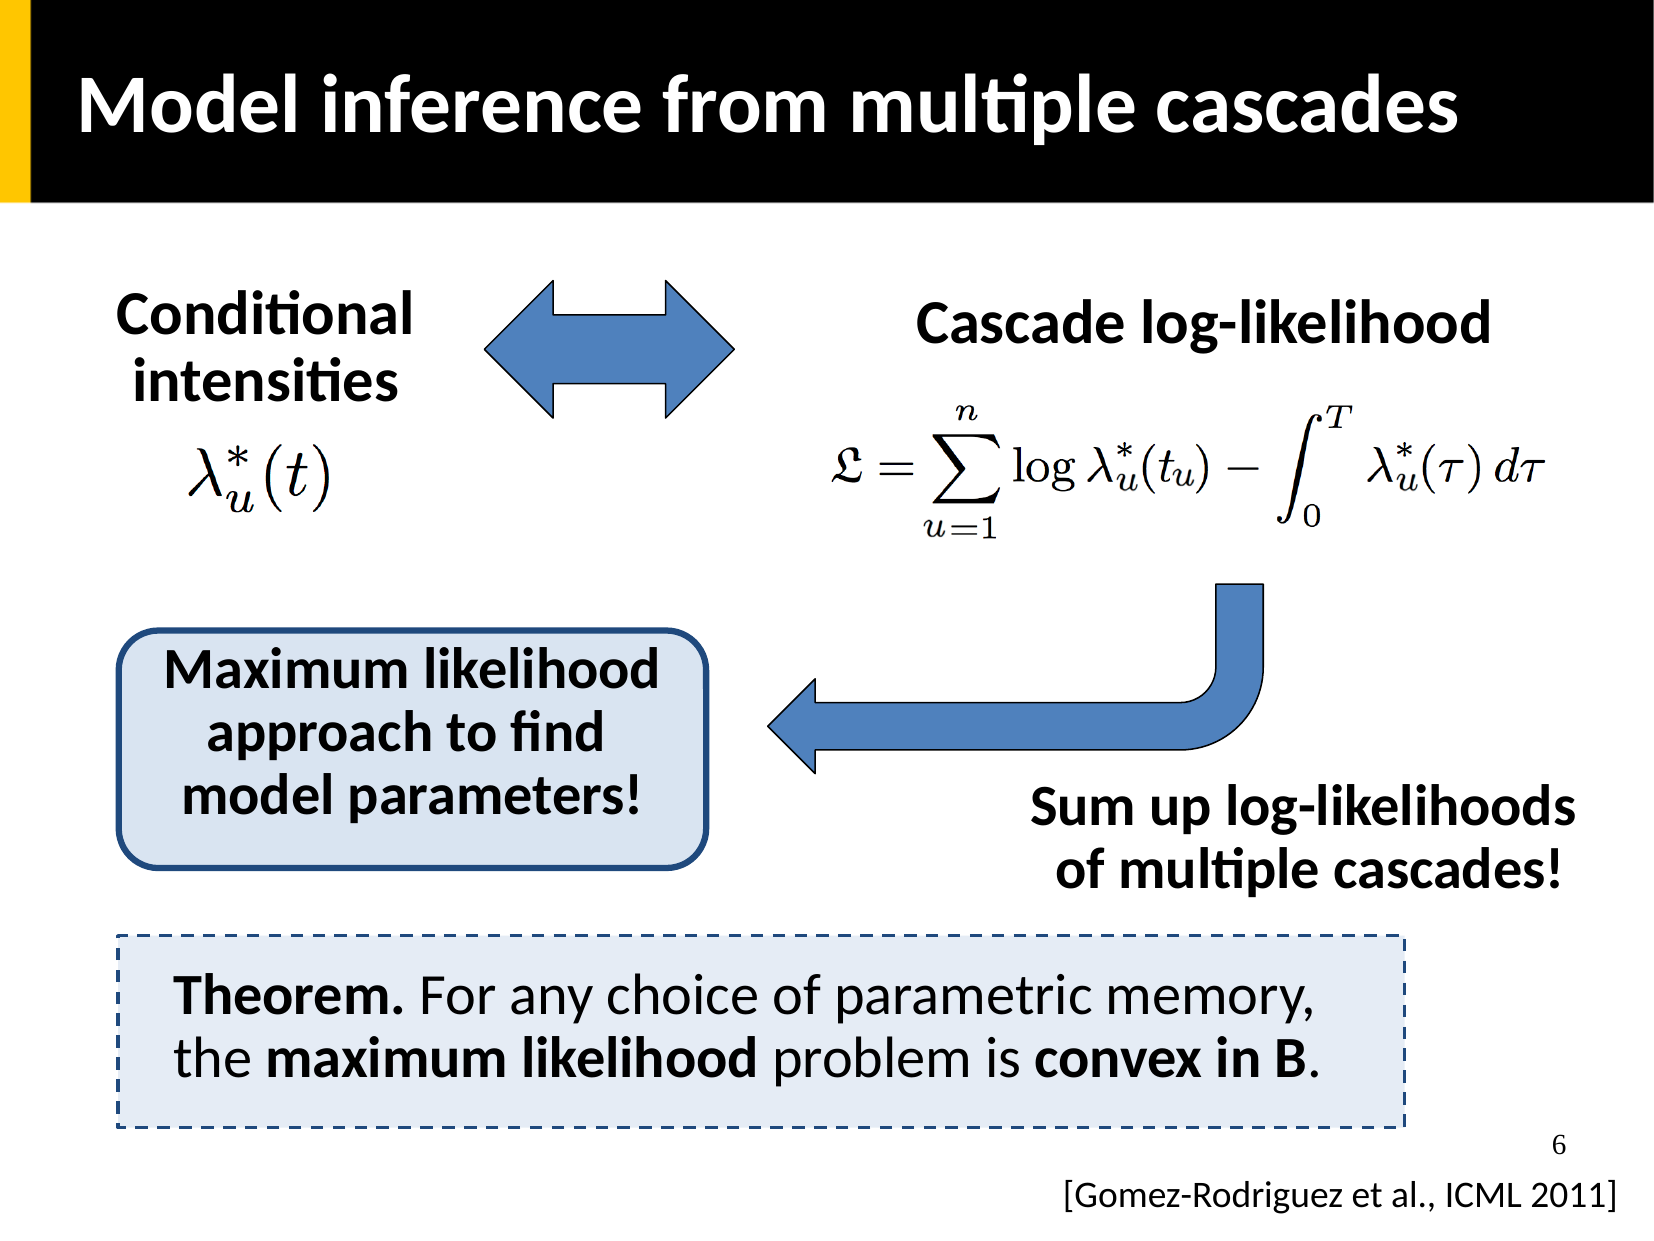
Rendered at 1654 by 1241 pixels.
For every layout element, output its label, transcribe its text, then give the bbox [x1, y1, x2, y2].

text_box Conditional intensities [23, 280, 509, 416]
slide_number 6 [1181, 1125, 1567, 1175]
text_box [118, 935, 1405, 1128]
text_box [484, 280, 735, 419]
text_box [Gomez-Rodriguez et al., ICML 2011] [1039, 1175, 1642, 1216]
text_box [118, 828, 707, 869]
text_box [767, 584, 1264, 774]
text_box Theorem. For any choice of parametric memory, the maximum likelihood problem is convex in B. [173, 964, 1368, 1091]
text_box Maximum likelihood approach to find model parameters! [106, 638, 719, 828]
text_box Cascade log-likelihood [815, 289, 1595, 357]
text_box Sum up log-likelihoods of multiple cascades! [1003, 775, 1617, 902]
text_box [135, 630, 690, 638]
title Model inference from multiple cascades [76, 0, 1654, 204]
picture [0, 0, 1654, 1241]
